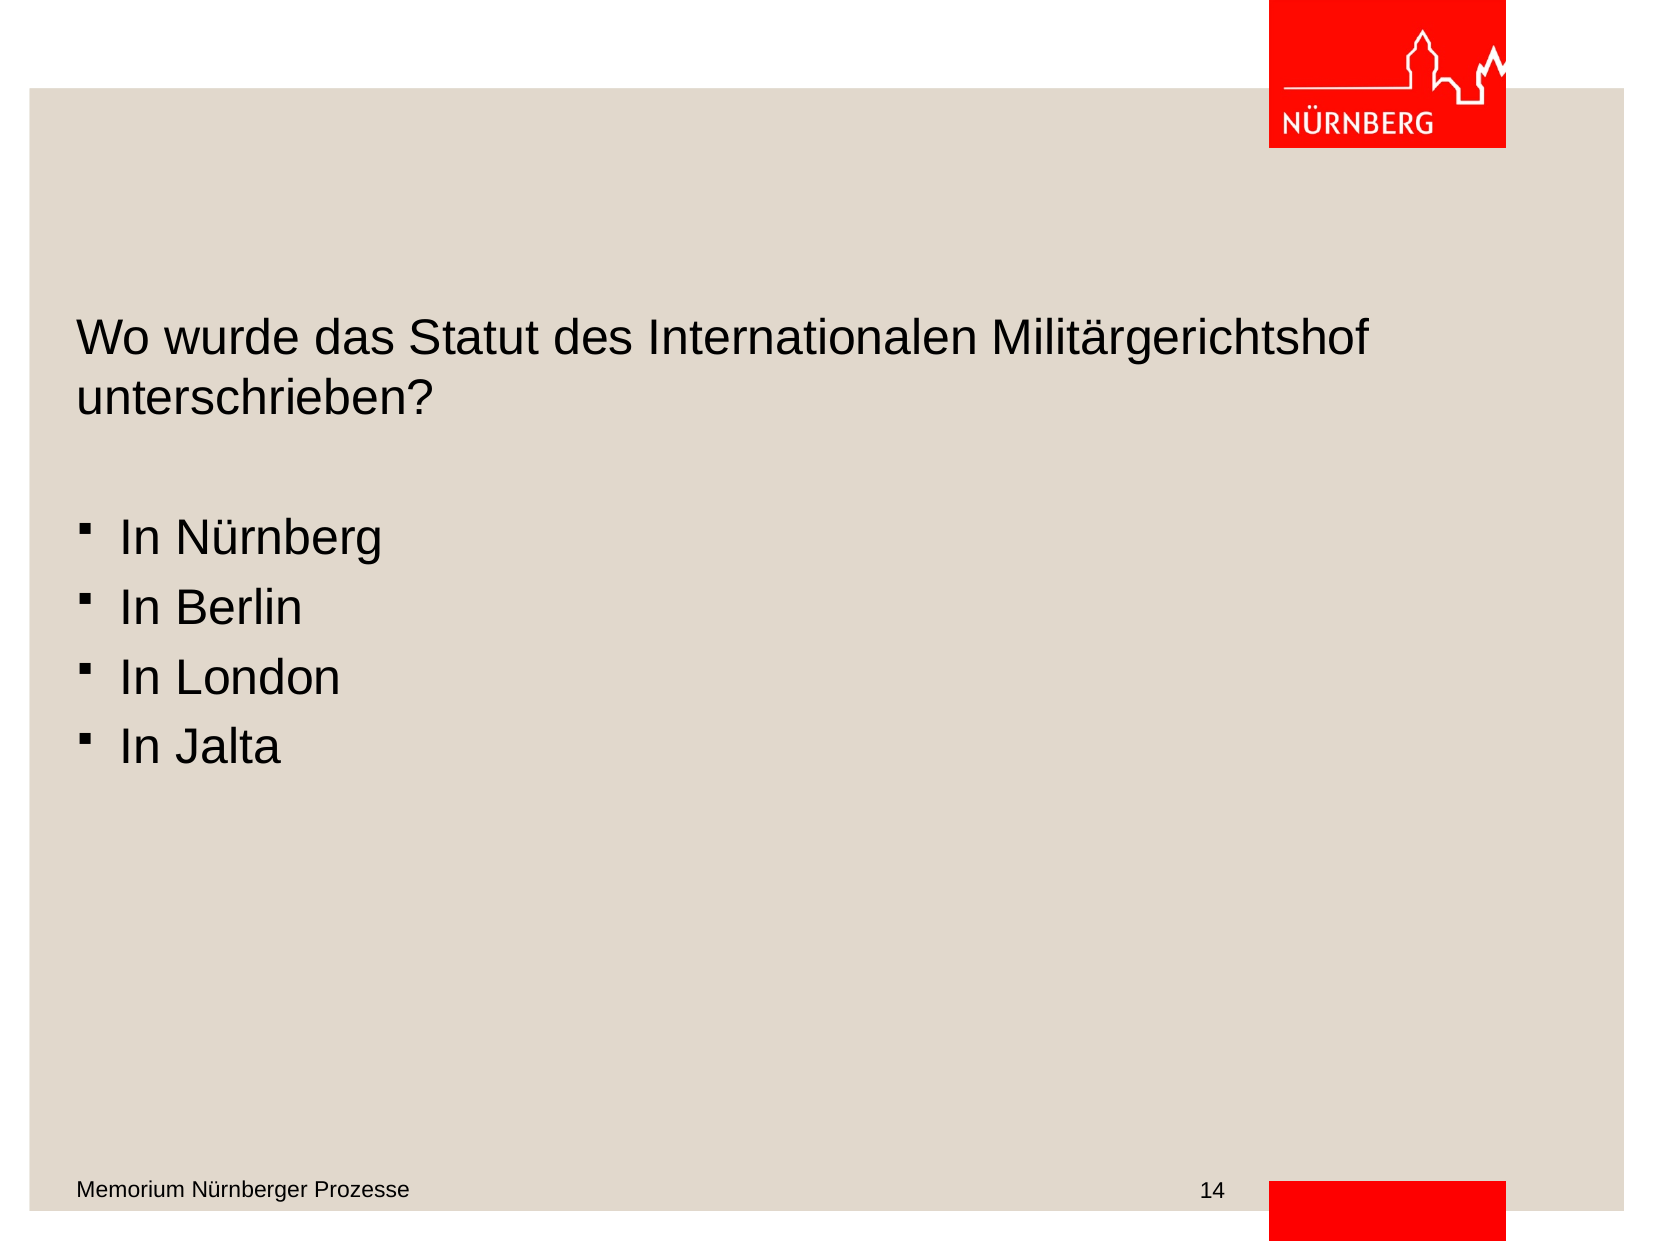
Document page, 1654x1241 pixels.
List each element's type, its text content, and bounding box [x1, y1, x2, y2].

slide_number 14 [1151, 1151, 1241, 1211]
list Wo wurde das Statut des Internationalen Militärgerichtshof unterschrieben? In Nürnberg In Berlin In London In Jalta [58, 295, 1595, 1152]
picture [1269, 1181, 1506, 1241]
picture [1269, 0, 1506, 148]
footer Memorium Nürnberger Prozesse [58, 1151, 1151, 1211]
